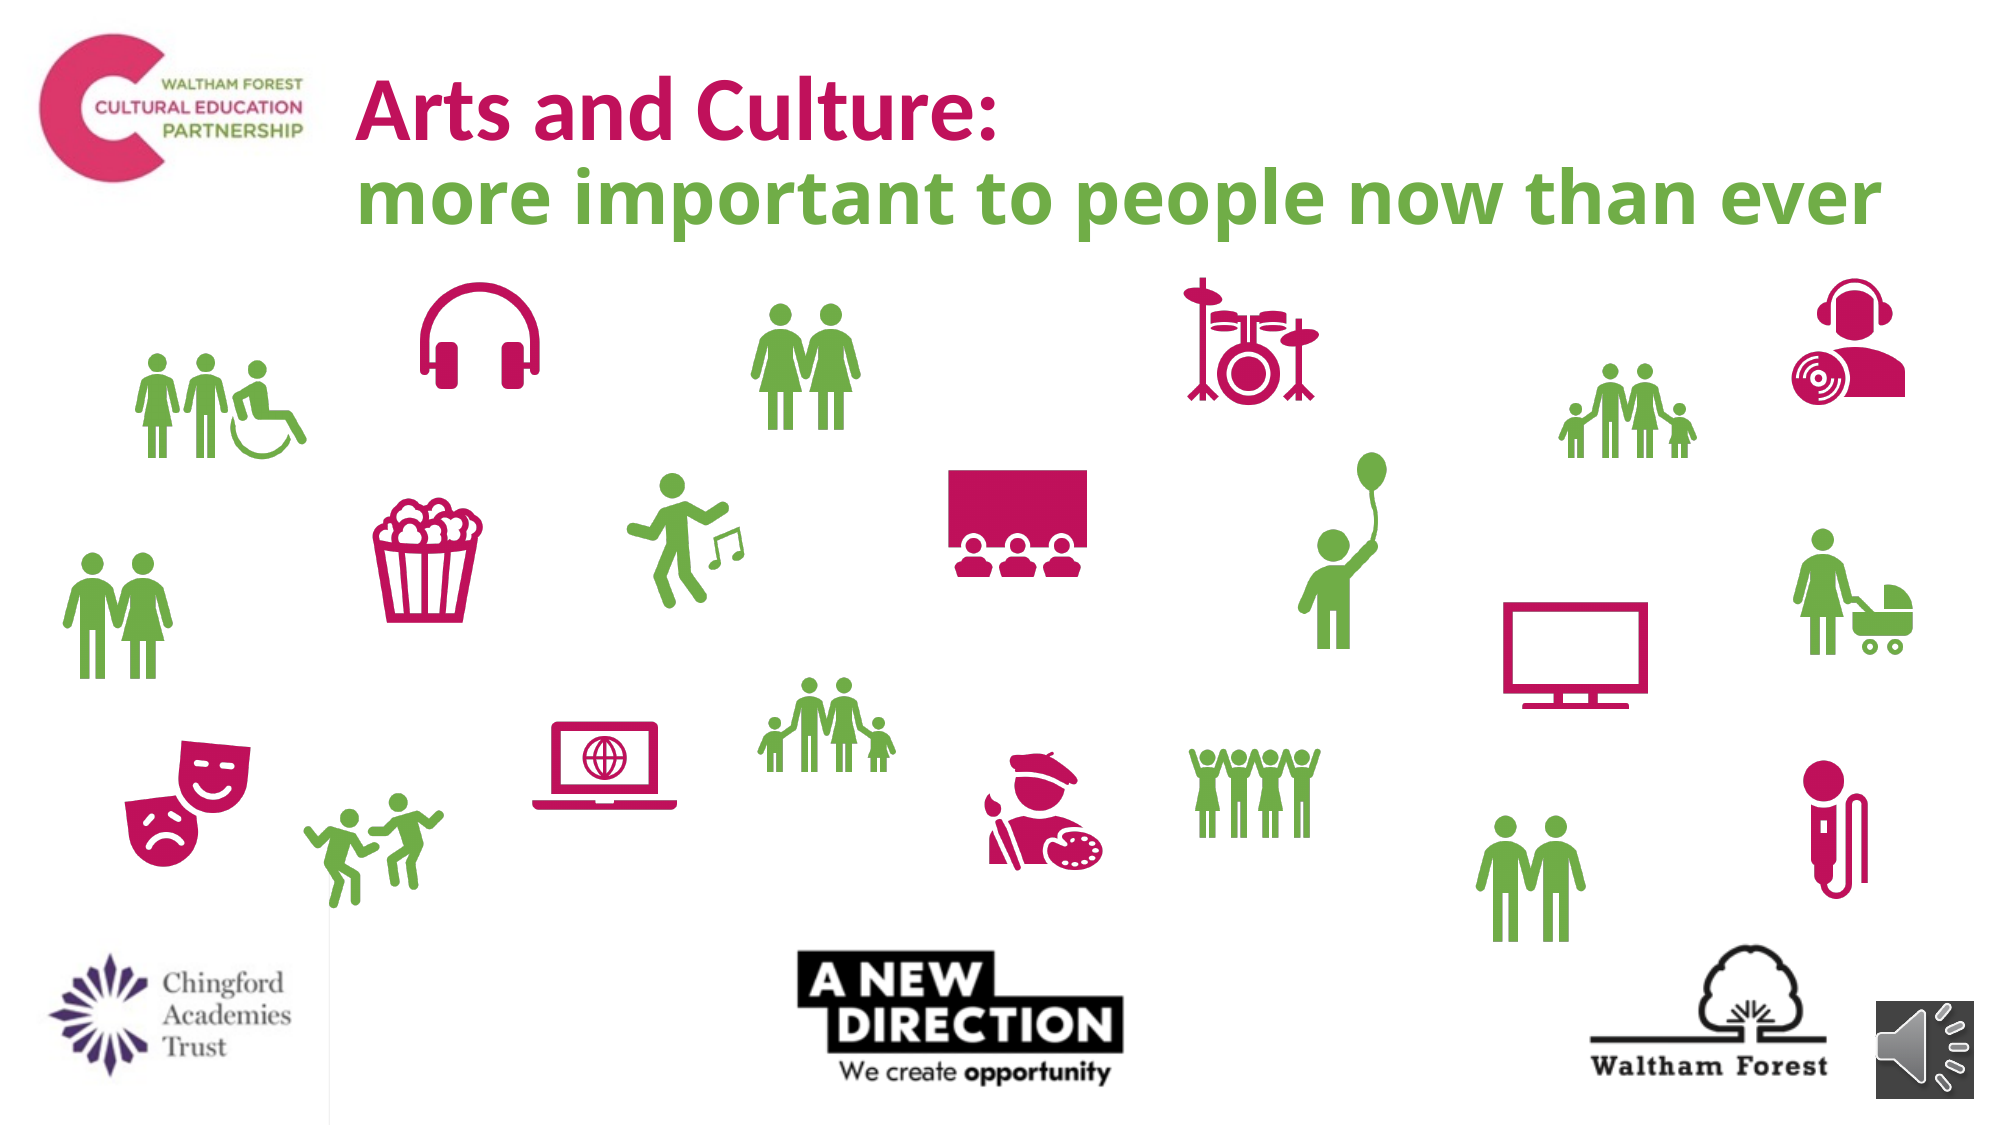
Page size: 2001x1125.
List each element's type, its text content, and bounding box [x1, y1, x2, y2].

picture [1552, 335, 1703, 486]
picture [1874, 999, 1975, 1100]
picture [942, 448, 1093, 599]
picture [611, 465, 762, 616]
picture [751, 649, 902, 800]
picture [1779, 268, 1930, 419]
picture [1777, 516, 1928, 667]
picture [25, 718, 1910, 1125]
picture [404, 260, 555, 411]
picture [1176, 265, 1327, 416]
picture [131, 316, 310, 495]
picture [42, 540, 193, 691]
picture [349, 485, 500, 636]
picture [1238, 448, 1443, 653]
picture [0, 5, 344, 212]
picture [529, 690, 680, 841]
picture [1500, 580, 1651, 731]
text_box Arts and Culture: more important to people now than ever [341, 53, 2000, 271]
picture [730, 291, 881, 442]
